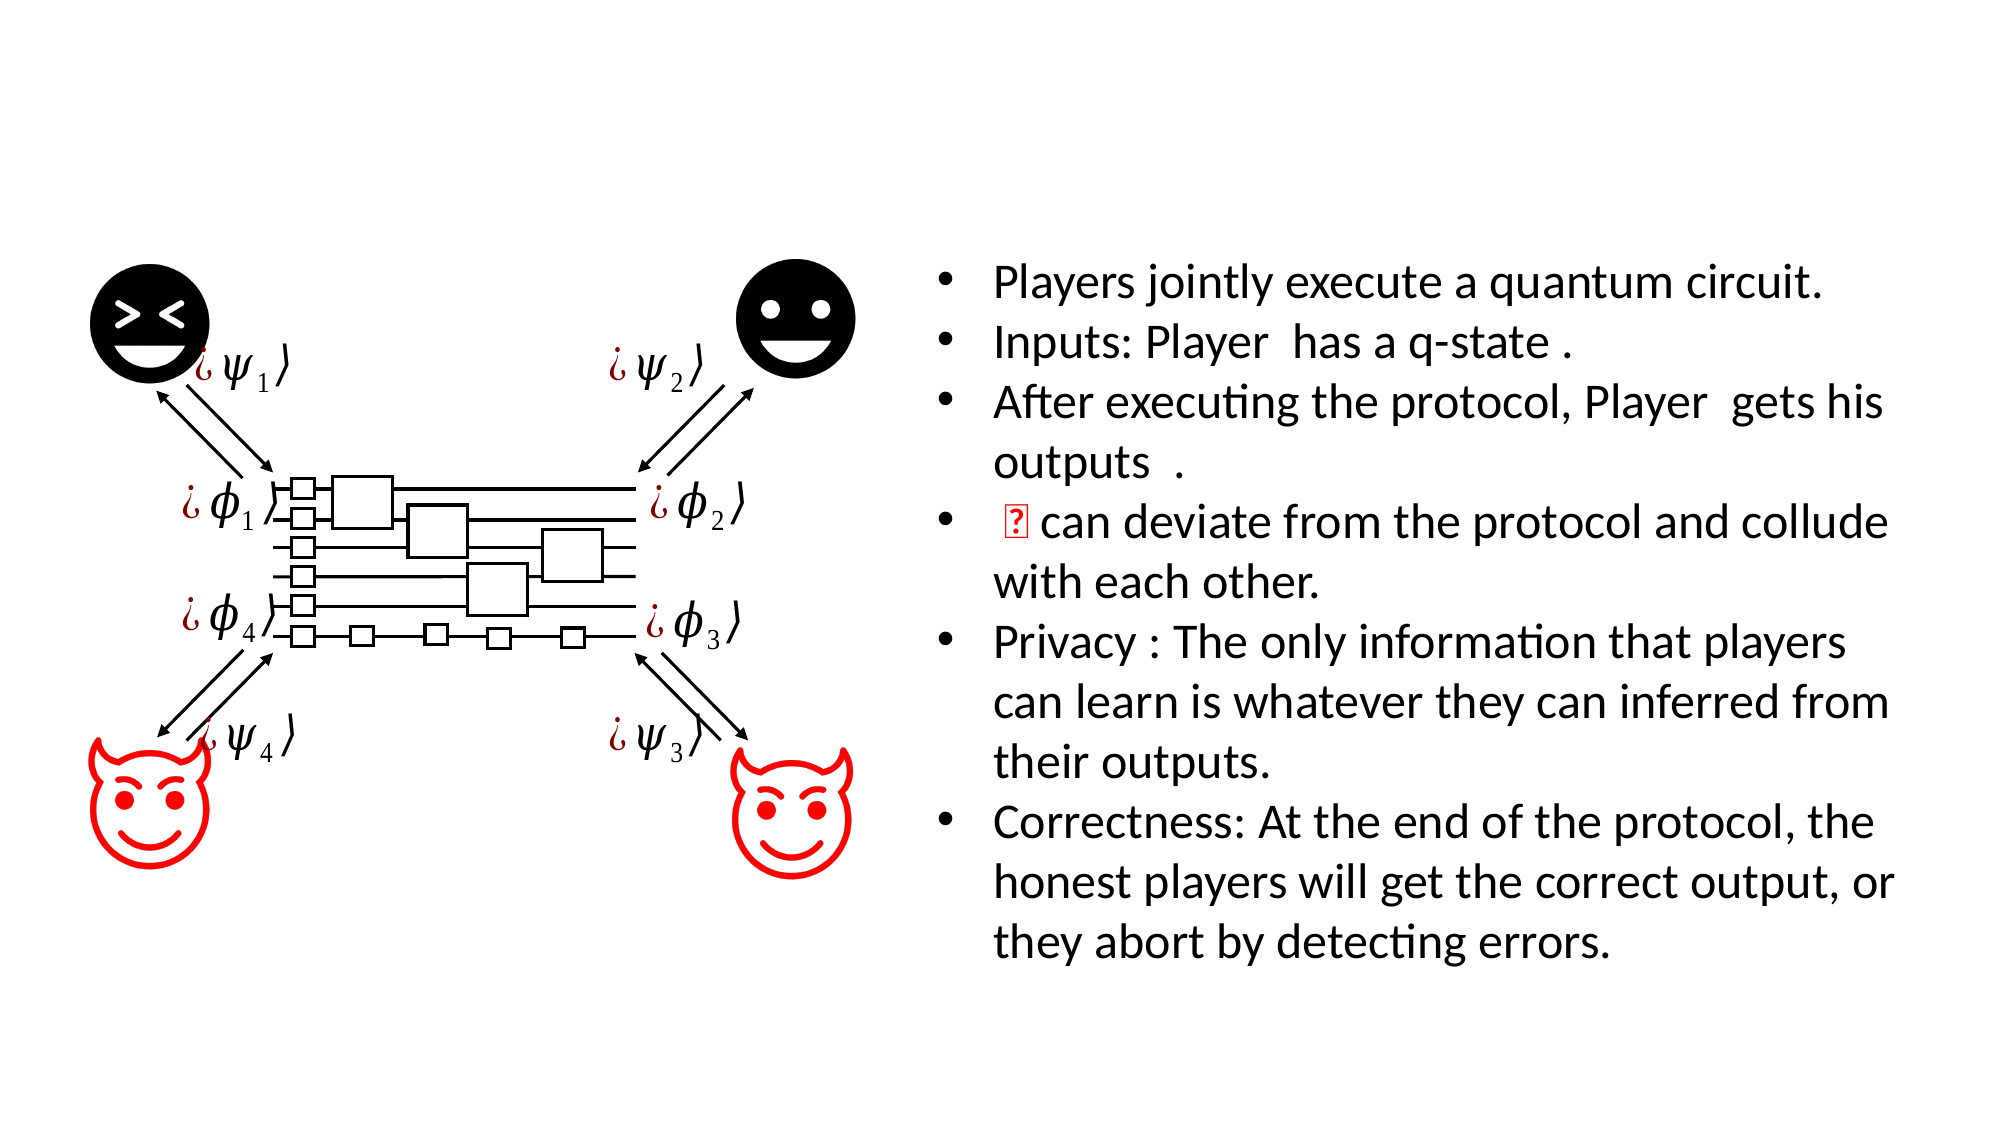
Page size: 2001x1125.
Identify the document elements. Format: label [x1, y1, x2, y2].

picture [74, 734, 225, 885]
picture [720, 243, 871, 394]
text_box [634, 652, 661, 741]
text_box [156, 390, 243, 479]
text_box [157, 649, 244, 738]
text_box [637, 385, 725, 473]
text_box [661, 652, 749, 741]
text_box [186, 652, 273, 741]
text_box [186, 385, 273, 473]
picture [716, 744, 867, 895]
text_box [667, 387, 754, 476]
text_box [272, 476, 636, 649]
picture [74, 248, 225, 399]
